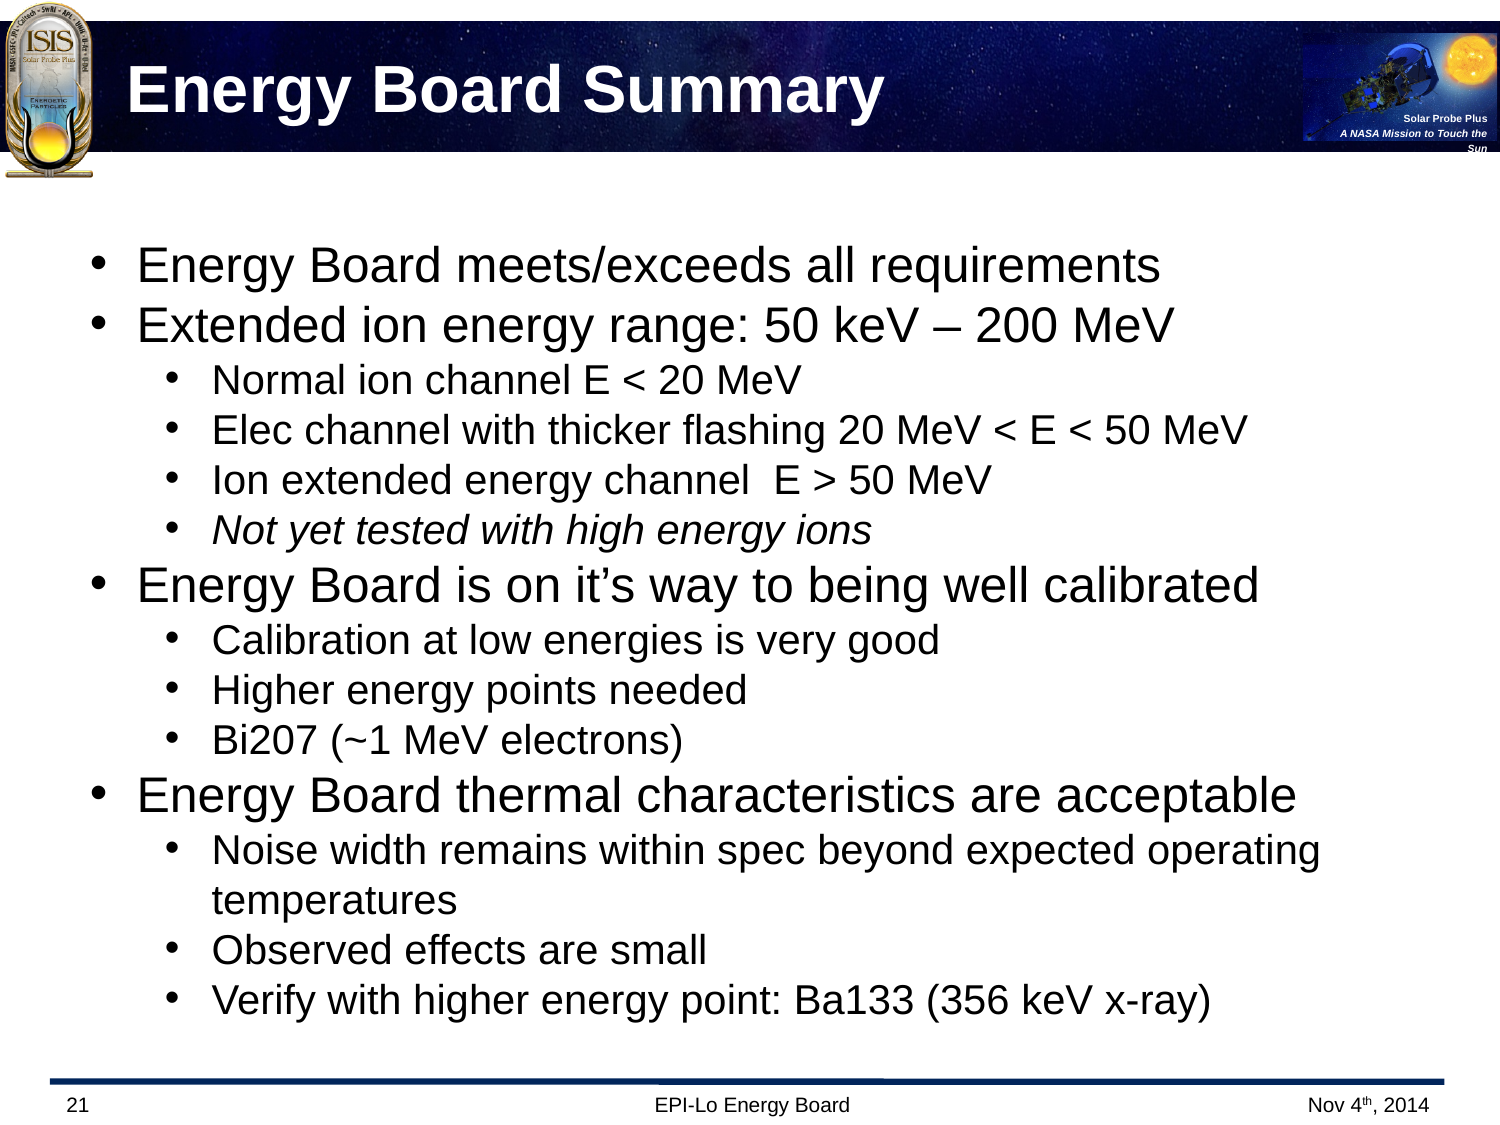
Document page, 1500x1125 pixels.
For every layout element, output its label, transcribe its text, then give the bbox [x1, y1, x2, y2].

text_box Energy Board meets/exceeds all requirements Extended ion energy range: 50 keV – 200 MeV Normal ion channel E < 20 MeV Elec channel with thicker flashing 20 MeV < E < 50 MeV Ion extended energy channel E > 50 MeV Not yet tested with high energy ions Energy Board is on it’s way to being well calibrated Calibration at low energies is very good Higher energy points needed Bi207 (~1 MeV electrons) Energy Board thermal characteristics are acceptable Noise width remains within spec beyond expected operating temperatures Observed effects are small Verify with higher energy point: Ba133 (356 keV x-ray) [75, 224, 1425, 1030]
text_box Energy Board Summary [112, 30, 1294, 142]
picture [0, 0, 1500, 179]
